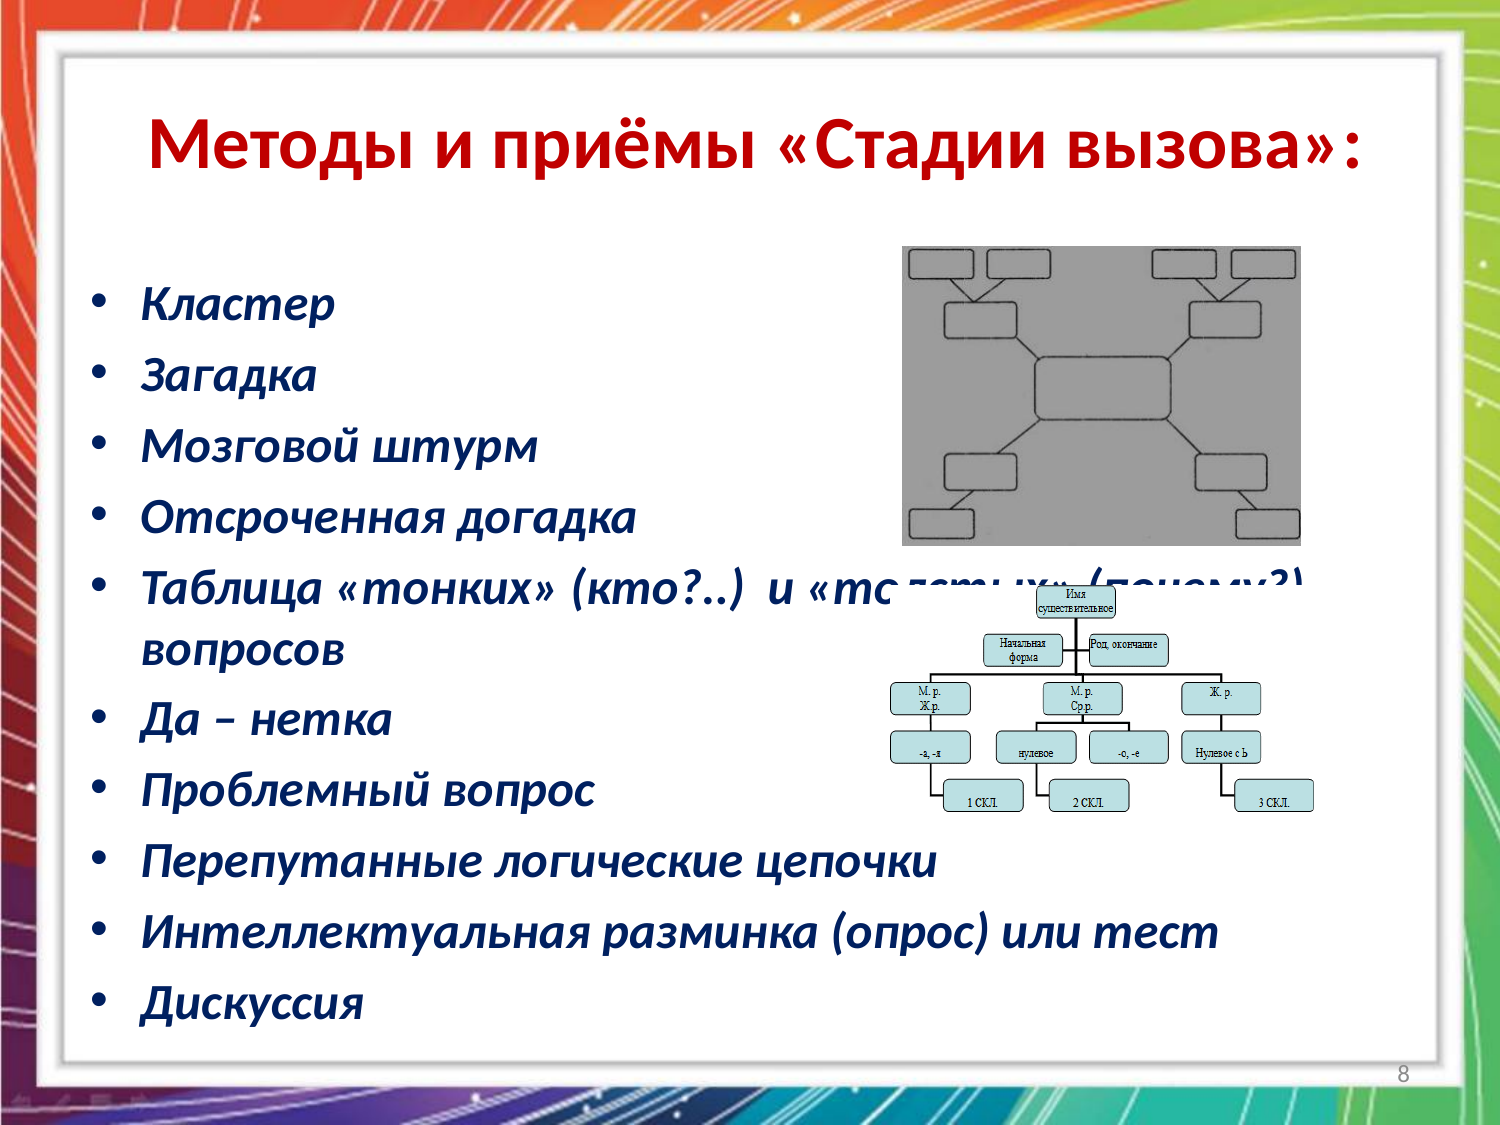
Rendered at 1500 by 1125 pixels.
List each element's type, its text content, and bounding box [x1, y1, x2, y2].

picture [0, 0, 1500, 1125]
title Методы и приёмы «Стадии вызова»: [58, 45, 1454, 233]
slide_number 8 [1074, 1042, 1425, 1103]
list Кластер Загадка Мозговой штурм Отсроченная догадка Таблица «тонких» (кто?..) и «толстых» (почему?) вопросов Да – нетка Проблемный вопрос Перепутанные логические цепочки Интеллектуальная разминка (опрос) или тест Дискуссия [75, 262, 1425, 1043]
